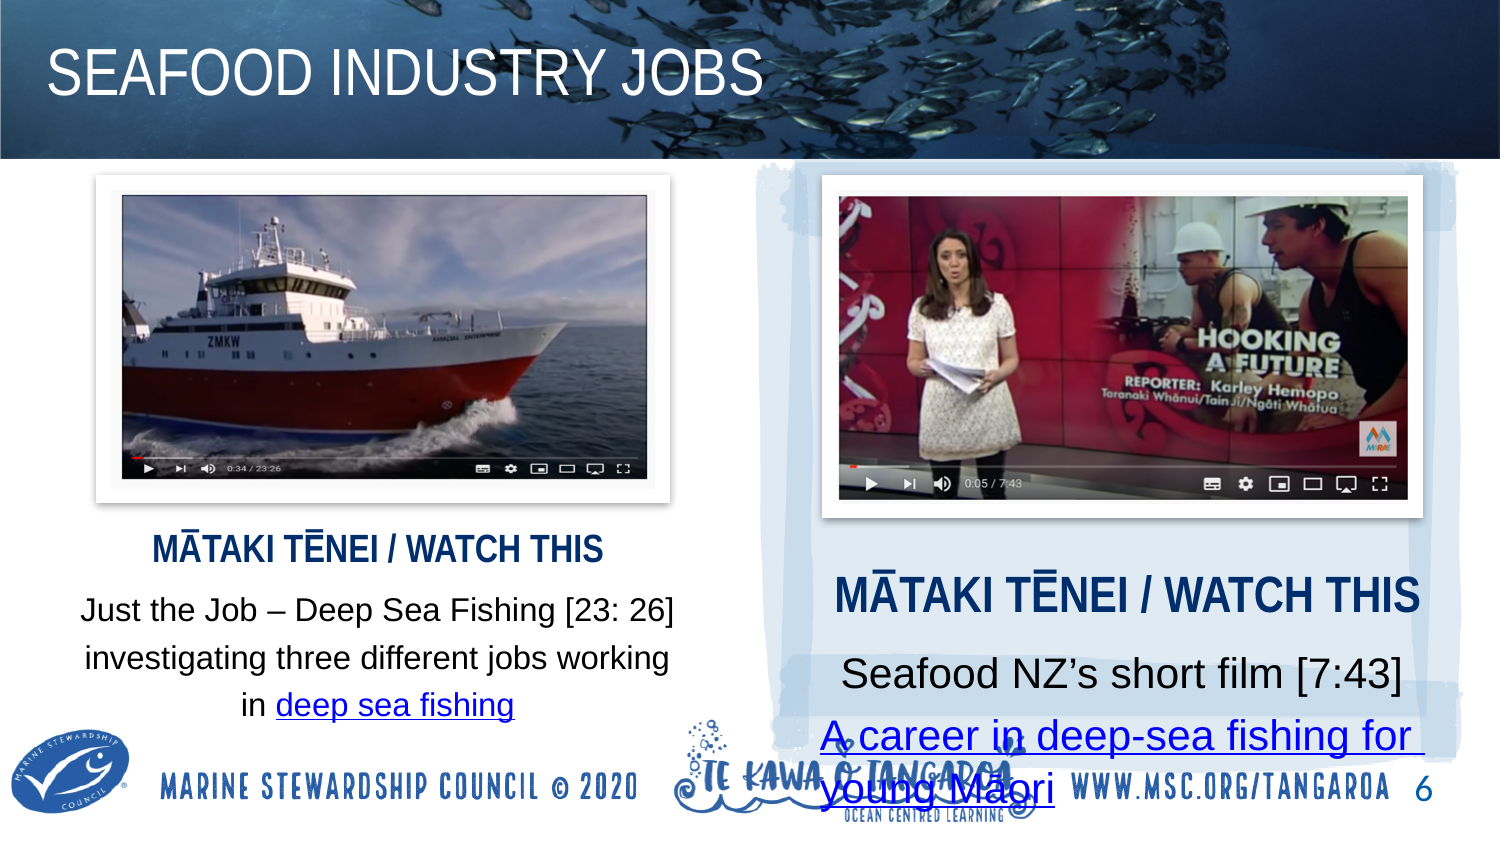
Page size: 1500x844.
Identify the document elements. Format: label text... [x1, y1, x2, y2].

picture [0, 0, 1500, 835]
picture [110, 189, 656, 490]
text_box MĀTAKI TĒNEI / WATCH THIS Just the Job – Deep Sea Fishing [23: 26] investigating three different jobs working in deep sea fishing [60, 506, 696, 736]
title SEAFOOD INDUSTRY JOBS [31, 6, 1425, 132]
